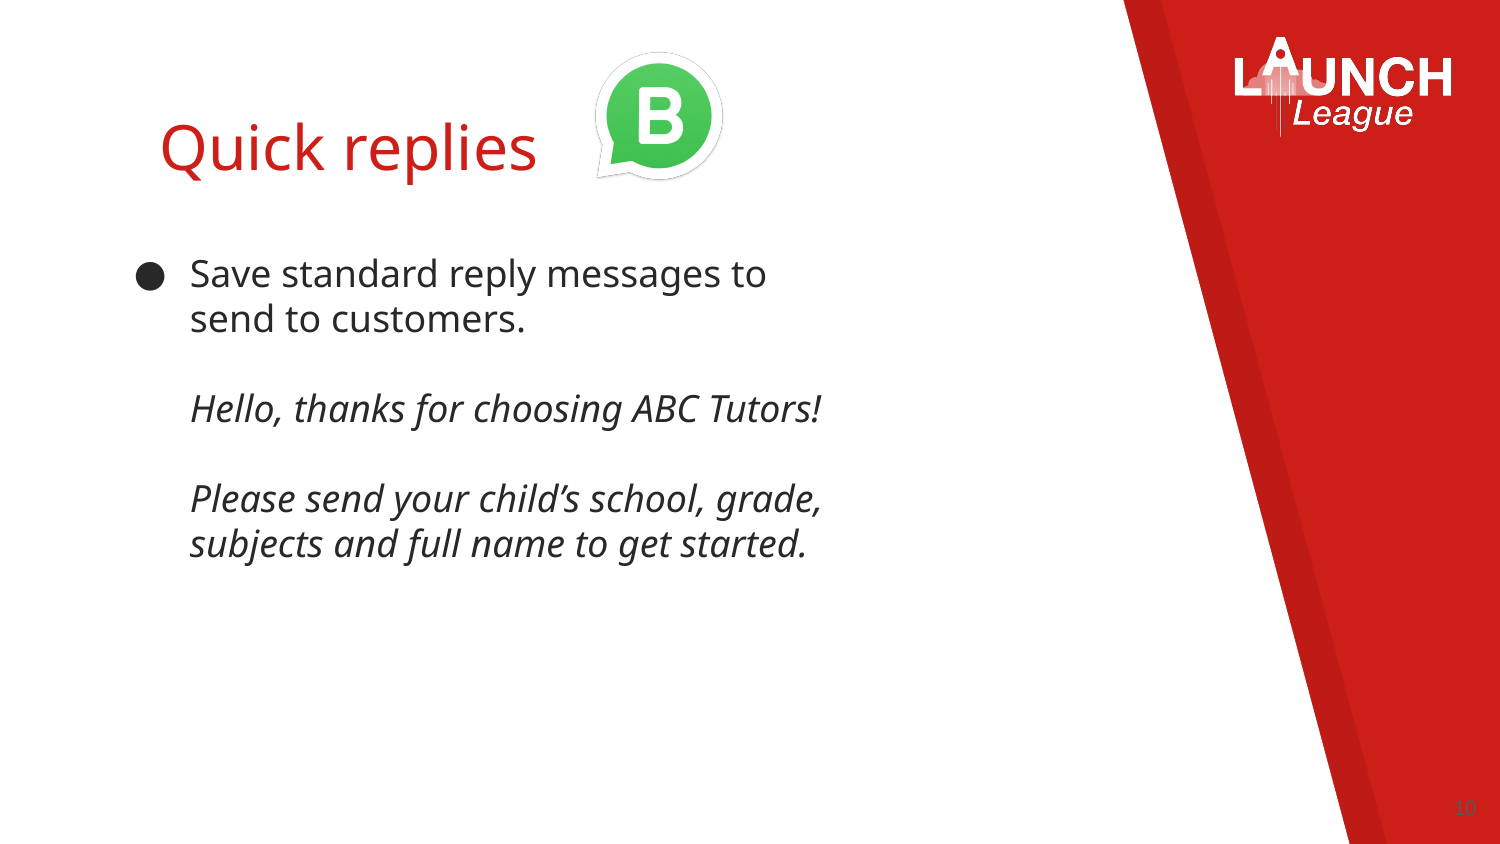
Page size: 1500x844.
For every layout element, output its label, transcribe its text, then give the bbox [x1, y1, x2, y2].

list Save standard reply messages to send to customers. Hello, thanks for choosing ABC Tutors! Please send your child’s school, grade, subjects and full name to get started. [100, 234, 1041, 634]
slide_number ‹#› [1401, 779, 1492, 844]
picture [1220, 32, 1466, 144]
title Quick replies [144, 92, 586, 173]
picture [591, 48, 727, 184]
title Quick replies [731, 92, 1231, 173]
